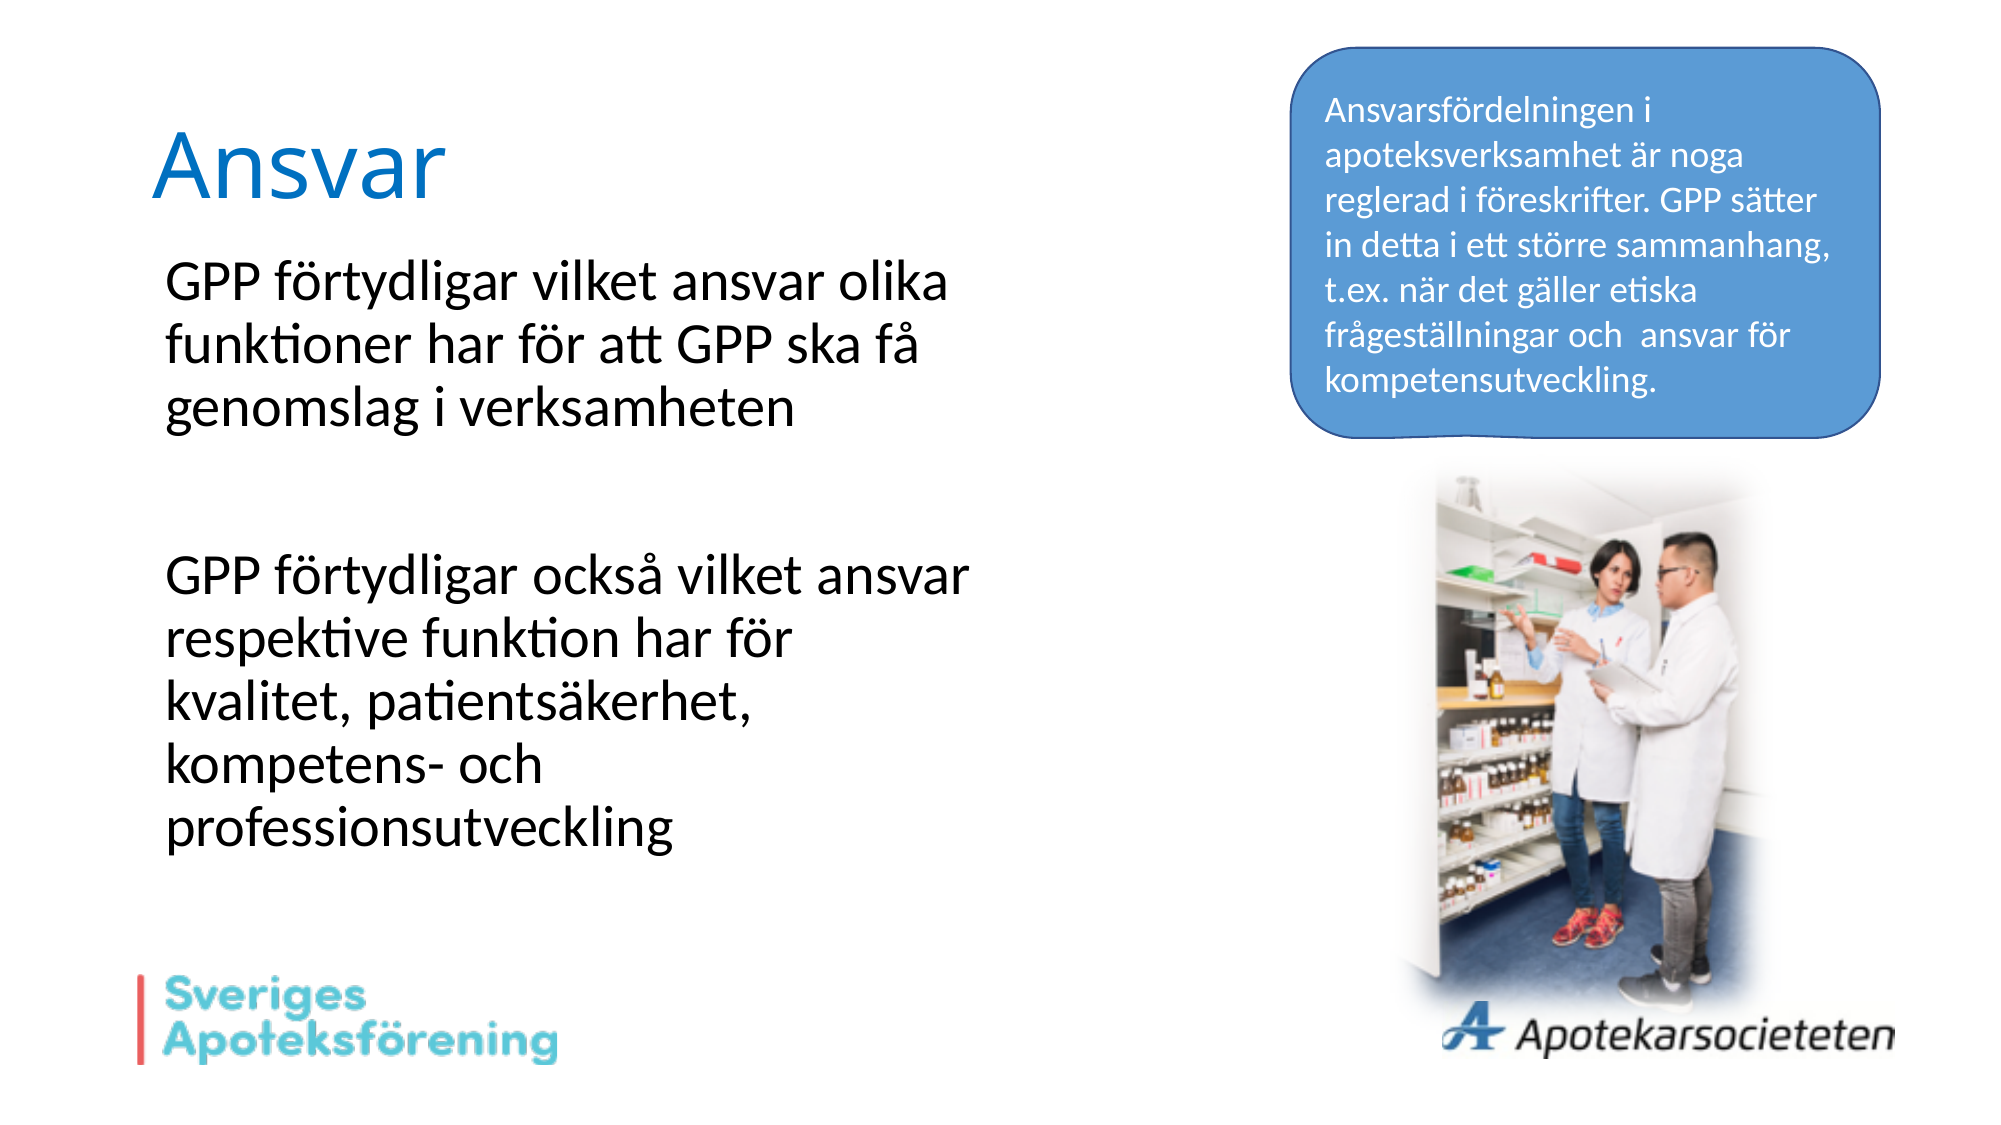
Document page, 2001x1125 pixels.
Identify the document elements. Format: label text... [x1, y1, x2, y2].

list GPP förtydligar vilket ansvar olika funktioner har för att GPP ska få genomslag i verksamheten GPP förtydligar också vilket ansvar respektive funktion har för kvalitet, patientsäkerhet, kompetens- och professionsutveckling [150, 242, 1000, 957]
title Ansvar [137, 59, 1316, 278]
text_box Ansvarsfördelningen i apoteksverksamhet är noga reglerad i föreskrifter. GPP sätter in detta i ett större sammanhang, t.ex. när det gäller etiska frågeställningar och ansvar för kompetensutveckling. [1289, 46, 1881, 439]
picture [1390, 449, 1895, 1059]
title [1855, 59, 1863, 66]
